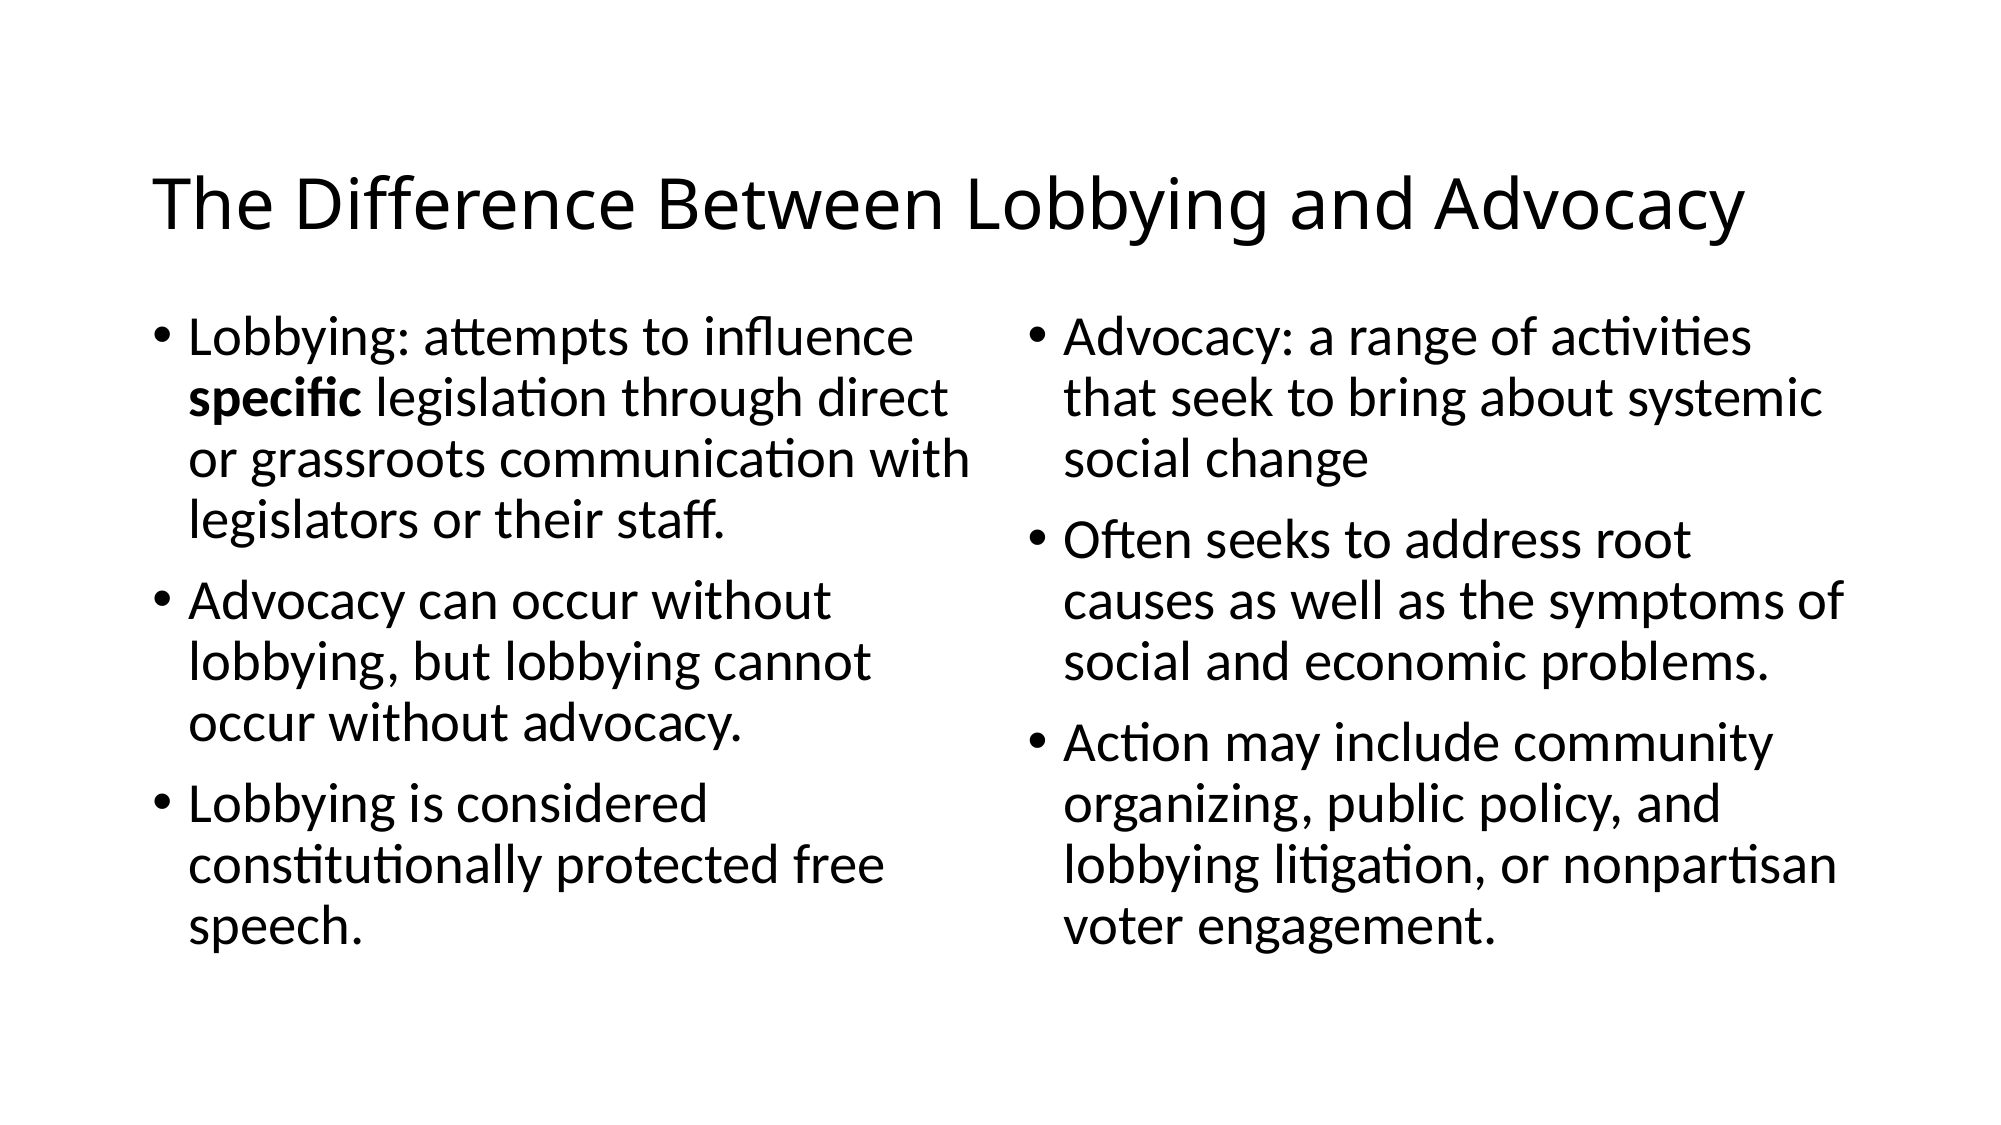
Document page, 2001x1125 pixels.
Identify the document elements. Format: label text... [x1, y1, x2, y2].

title The Difference Between Lobbying and Advocacy [137, 59, 1863, 278]
list Advocacy: a range of activities that seek to bring about systemic social change Often seeks to address root causes as well as the symptoms of social and economic problems. Action may include community organizing, public policy, and lobbying litigation, or nonpartisan voter engagement. [1012, 299, 1863, 1014]
list Lobbying: attempts to influence specific legislation through direct or grassroots communication with legislators or their staff. Advocacy can occur without lobbying, but lobbying cannot occur without advocacy. Lobbying is considered constitutionally protected free speech. [137, 299, 988, 1014]
